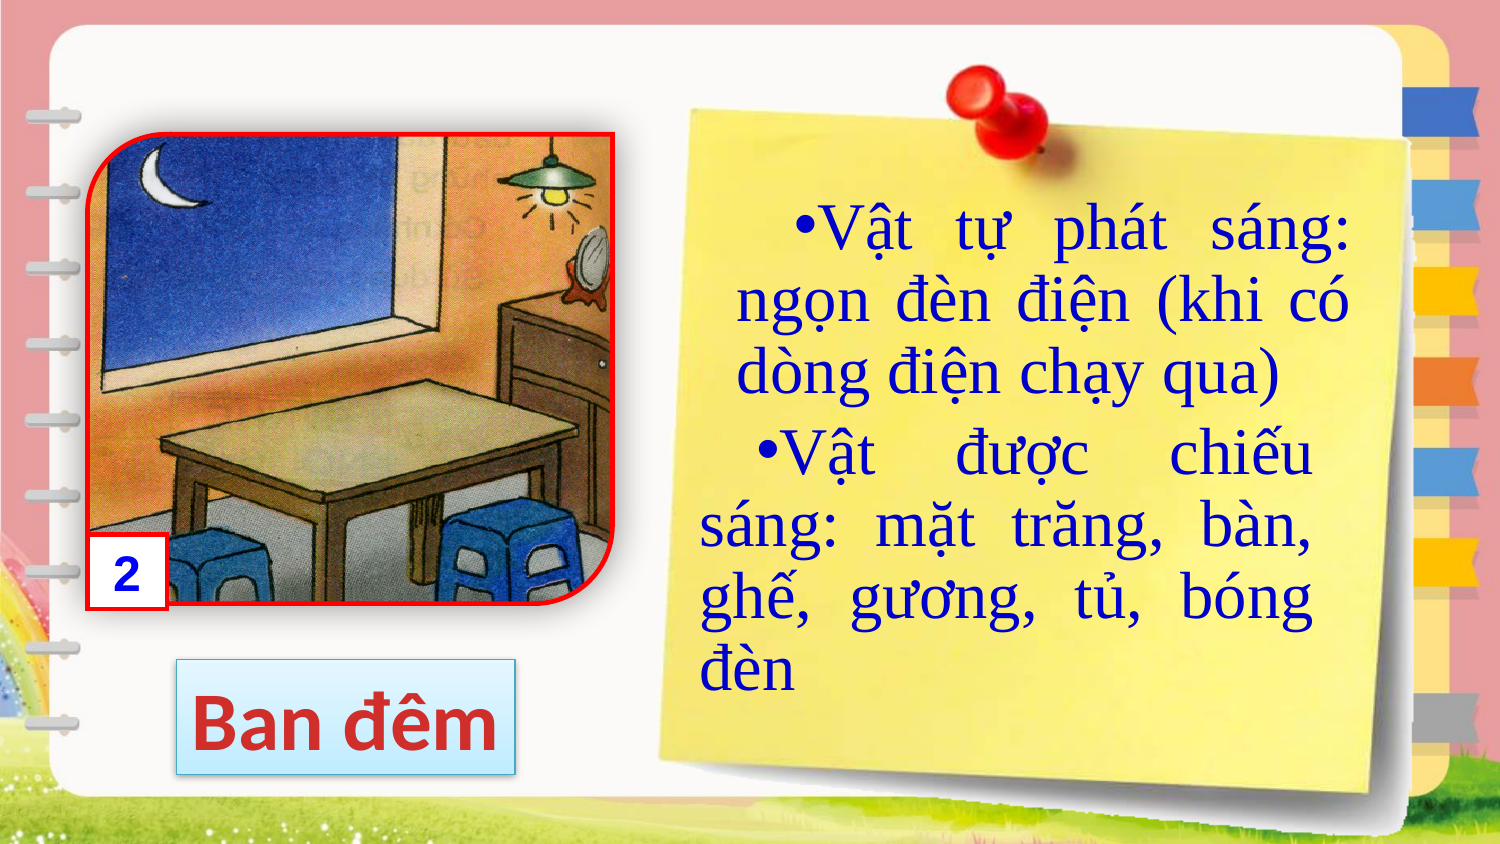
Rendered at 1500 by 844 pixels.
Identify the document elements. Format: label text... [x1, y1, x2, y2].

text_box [87, 134, 613, 604]
text_box Ban đêm [176, 659, 516, 775]
picture [0, 0, 1500, 844]
